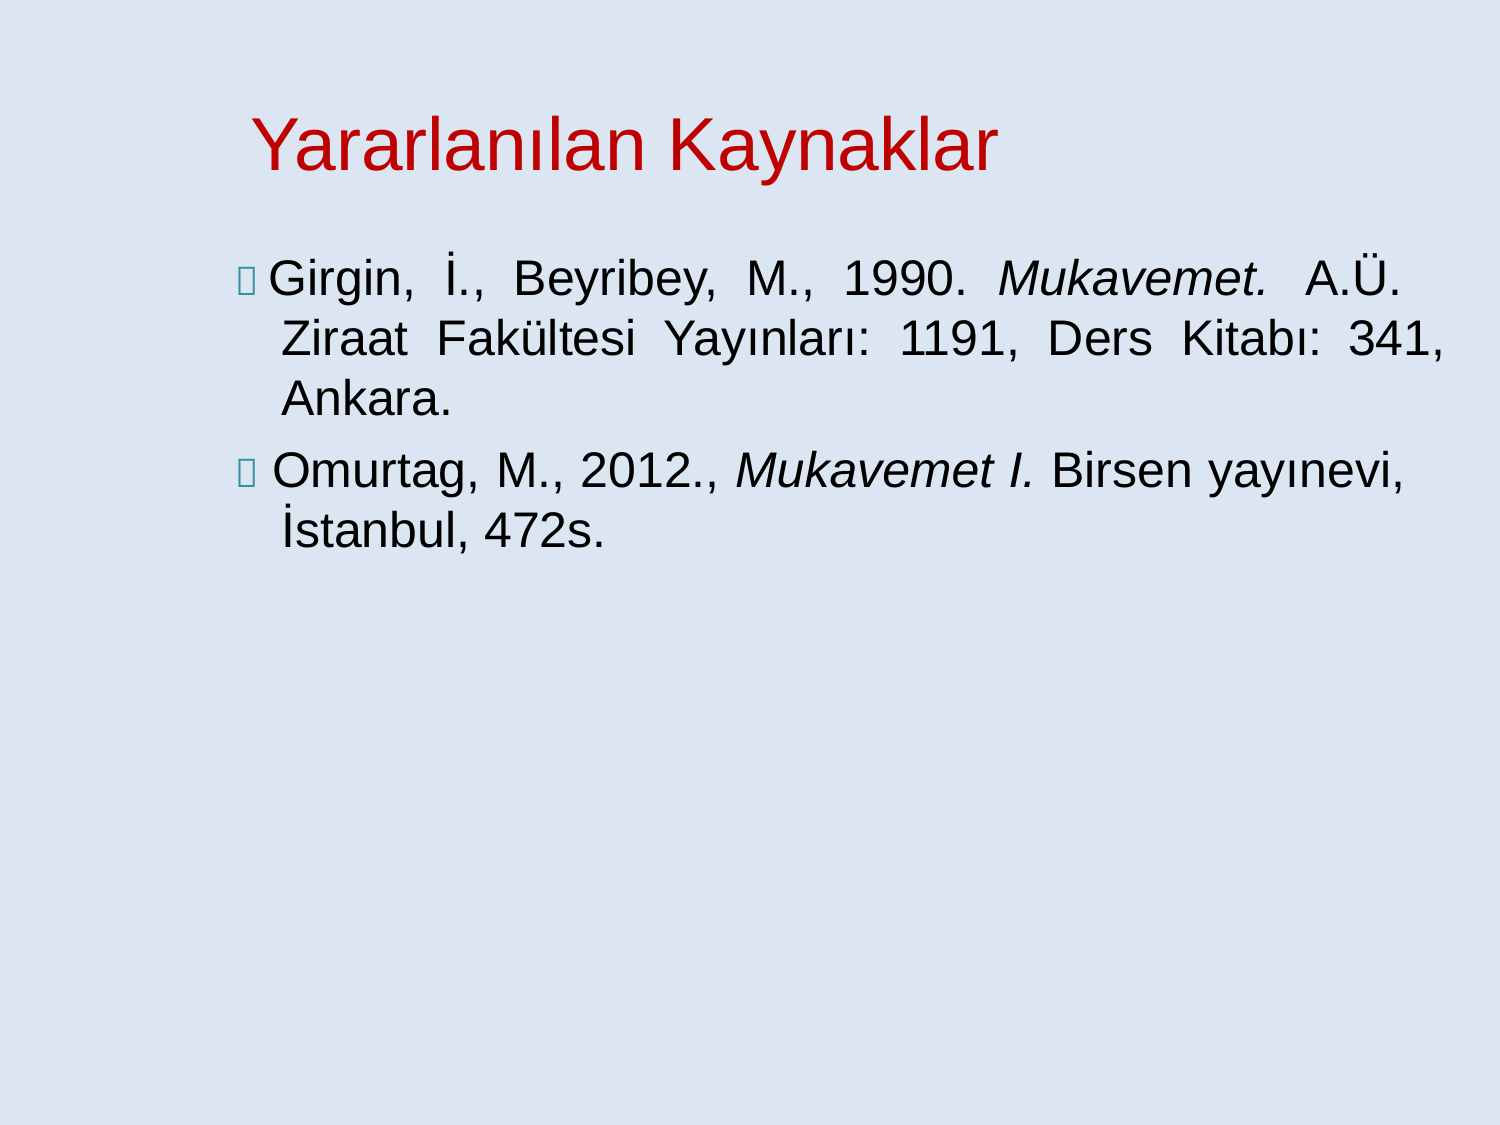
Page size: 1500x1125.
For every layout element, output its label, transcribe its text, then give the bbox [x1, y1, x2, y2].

text_box Yararlanılan Kaynaklar  Girgin, İ., Beyribey, M., 1990. Mukavemet. A.Ü. Ziraat Fakültesi Yayınları: 1191, Ders Kitabı: 341, Ankara.  Omurtag, M., 2012., Mukavemet I. Birsen yayınevi, İstanbul, 472s. [235, 95, 1467, 558]
